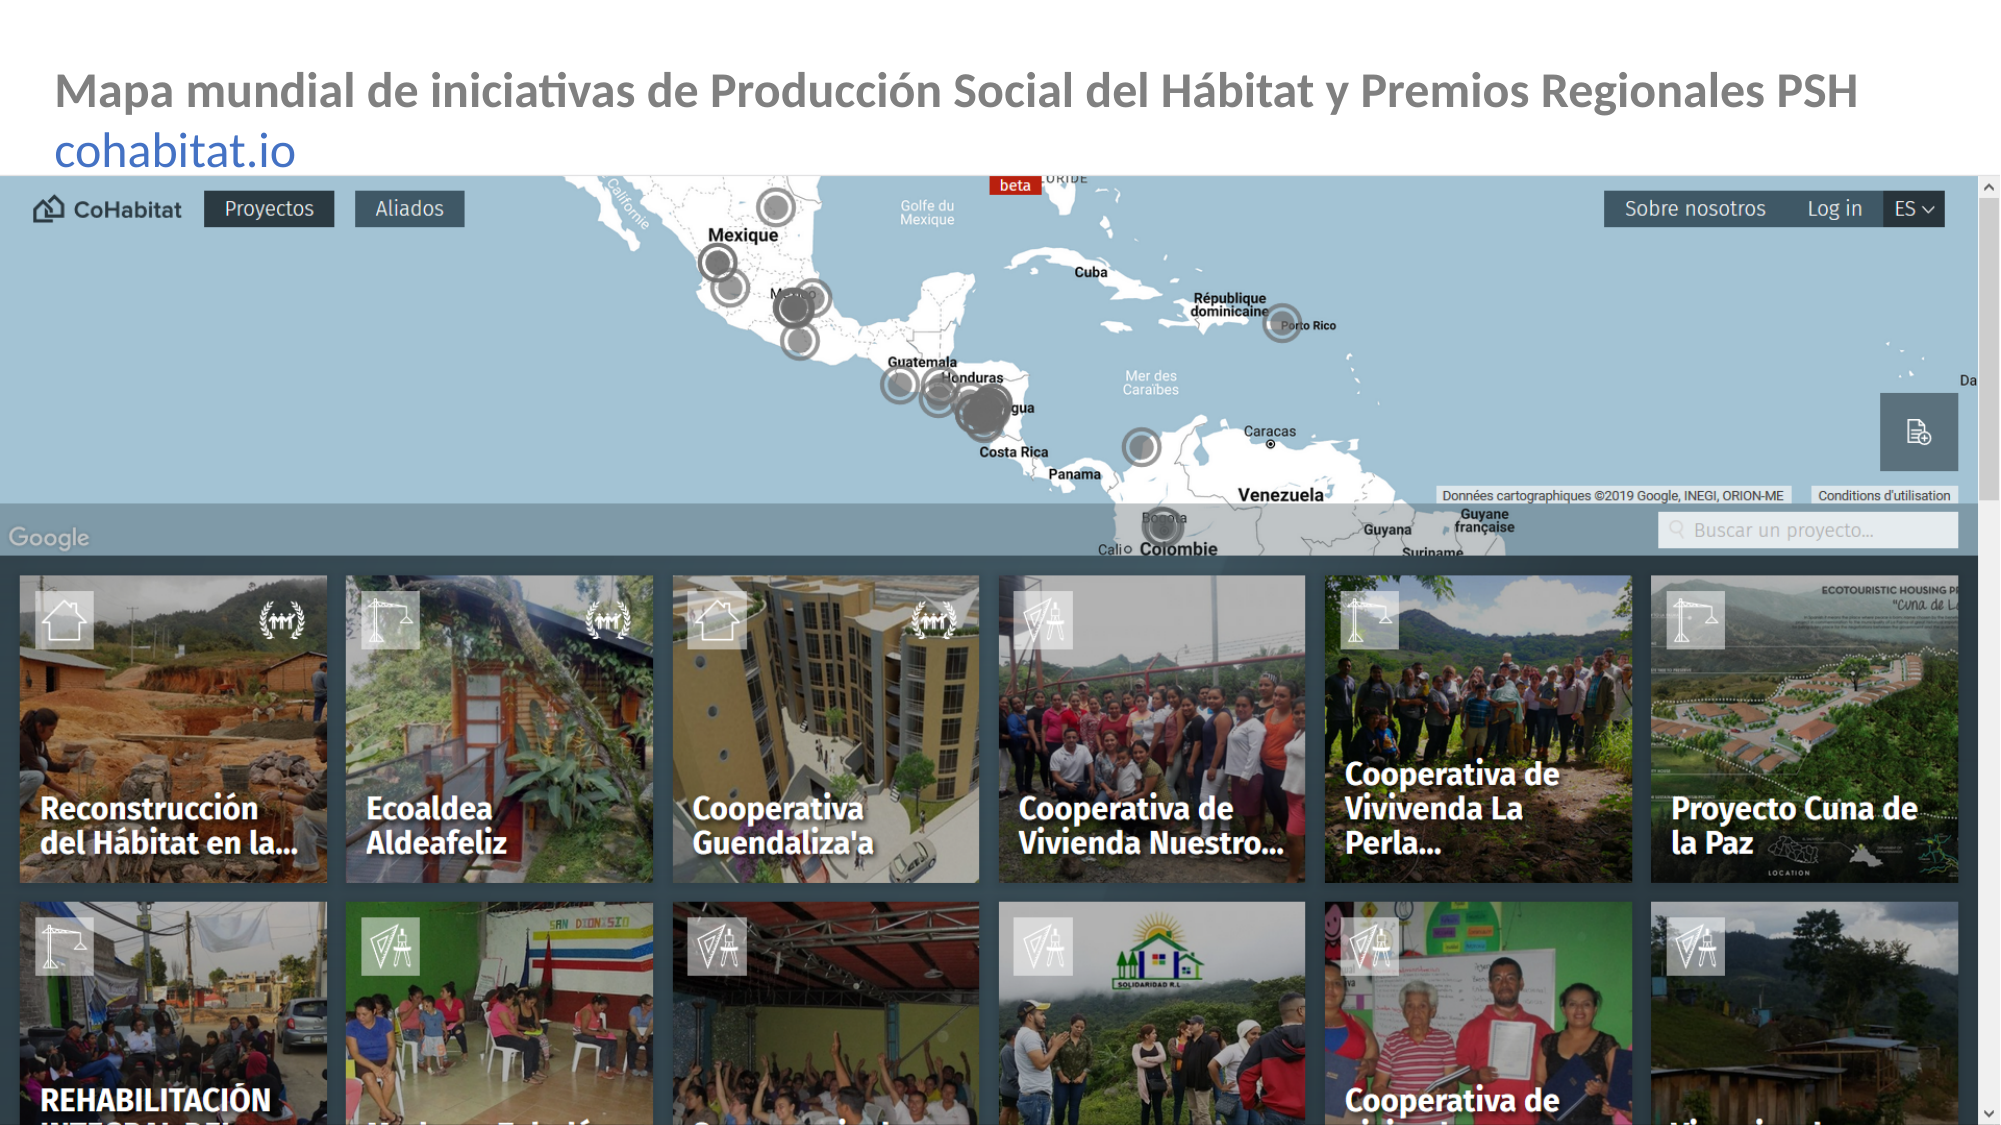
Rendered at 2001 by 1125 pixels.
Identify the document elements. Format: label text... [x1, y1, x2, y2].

text_box Mapa mundial de iniciativas de Producción Social del Hábitat y Premios Regionales PSH cohabitat.io [39, 49, 1977, 174]
picture [0, 174, 2000, 1125]
